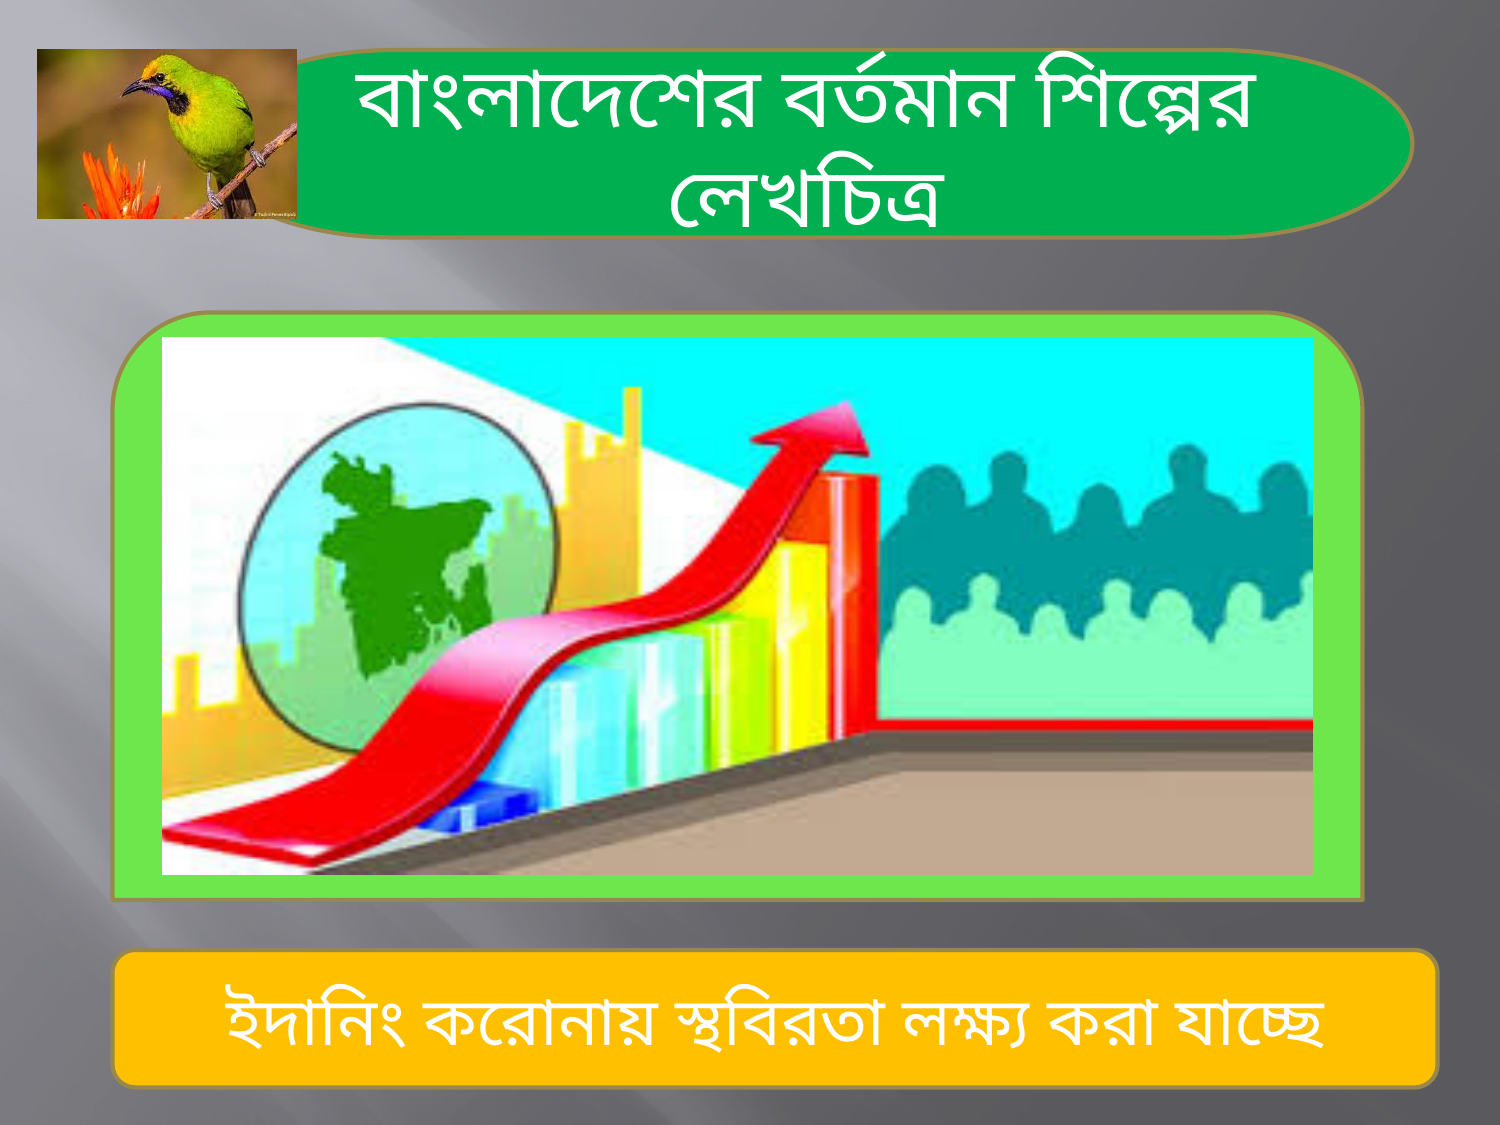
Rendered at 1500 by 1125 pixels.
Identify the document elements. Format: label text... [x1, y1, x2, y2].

text_box বাংলাদেশের বর্তমান শিল্পের লেখচিত্র [302, 47, 1415, 240]
text_box [110, 310, 1365, 903]
picture [37, 49, 297, 219]
picture [162, 337, 1313, 876]
text_box ইদানিং করোনায় স্থবিরতা লক্ষ্য করা যাচ্ছে [110, 947, 1440, 1090]
